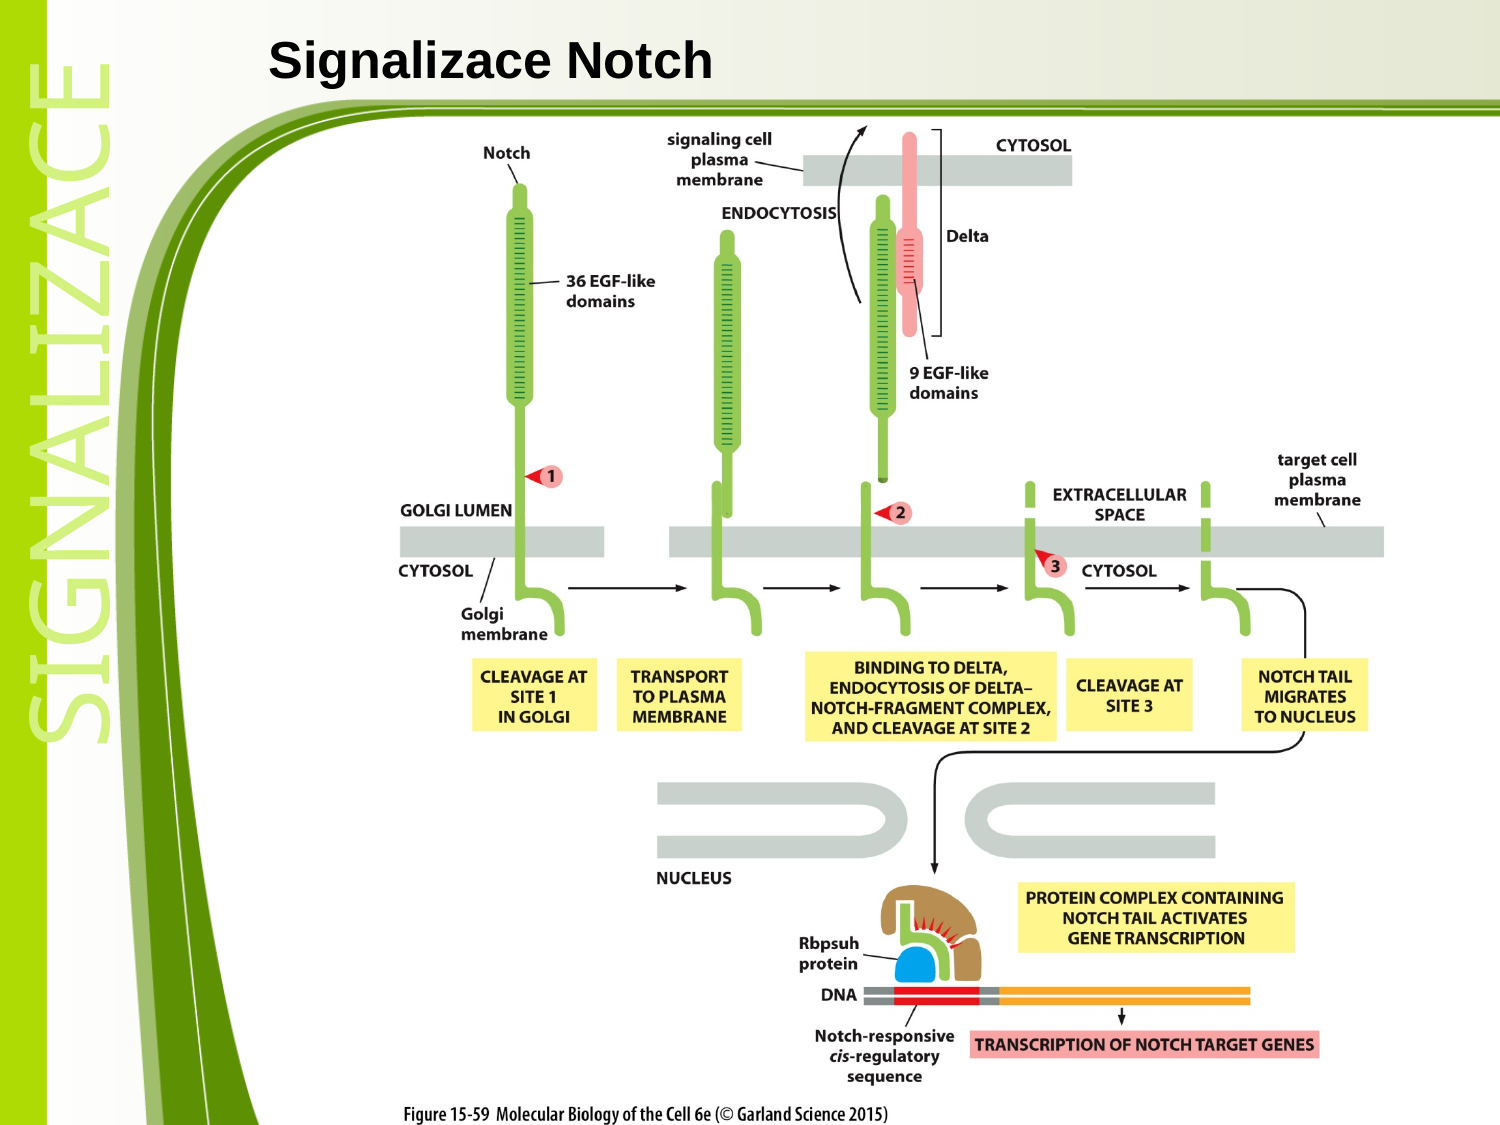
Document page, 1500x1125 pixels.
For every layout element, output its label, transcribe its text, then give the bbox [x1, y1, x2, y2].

text_box Signalizace Notch [253, 19, 1425, 122]
picture [0, 0, 1500, 1125]
